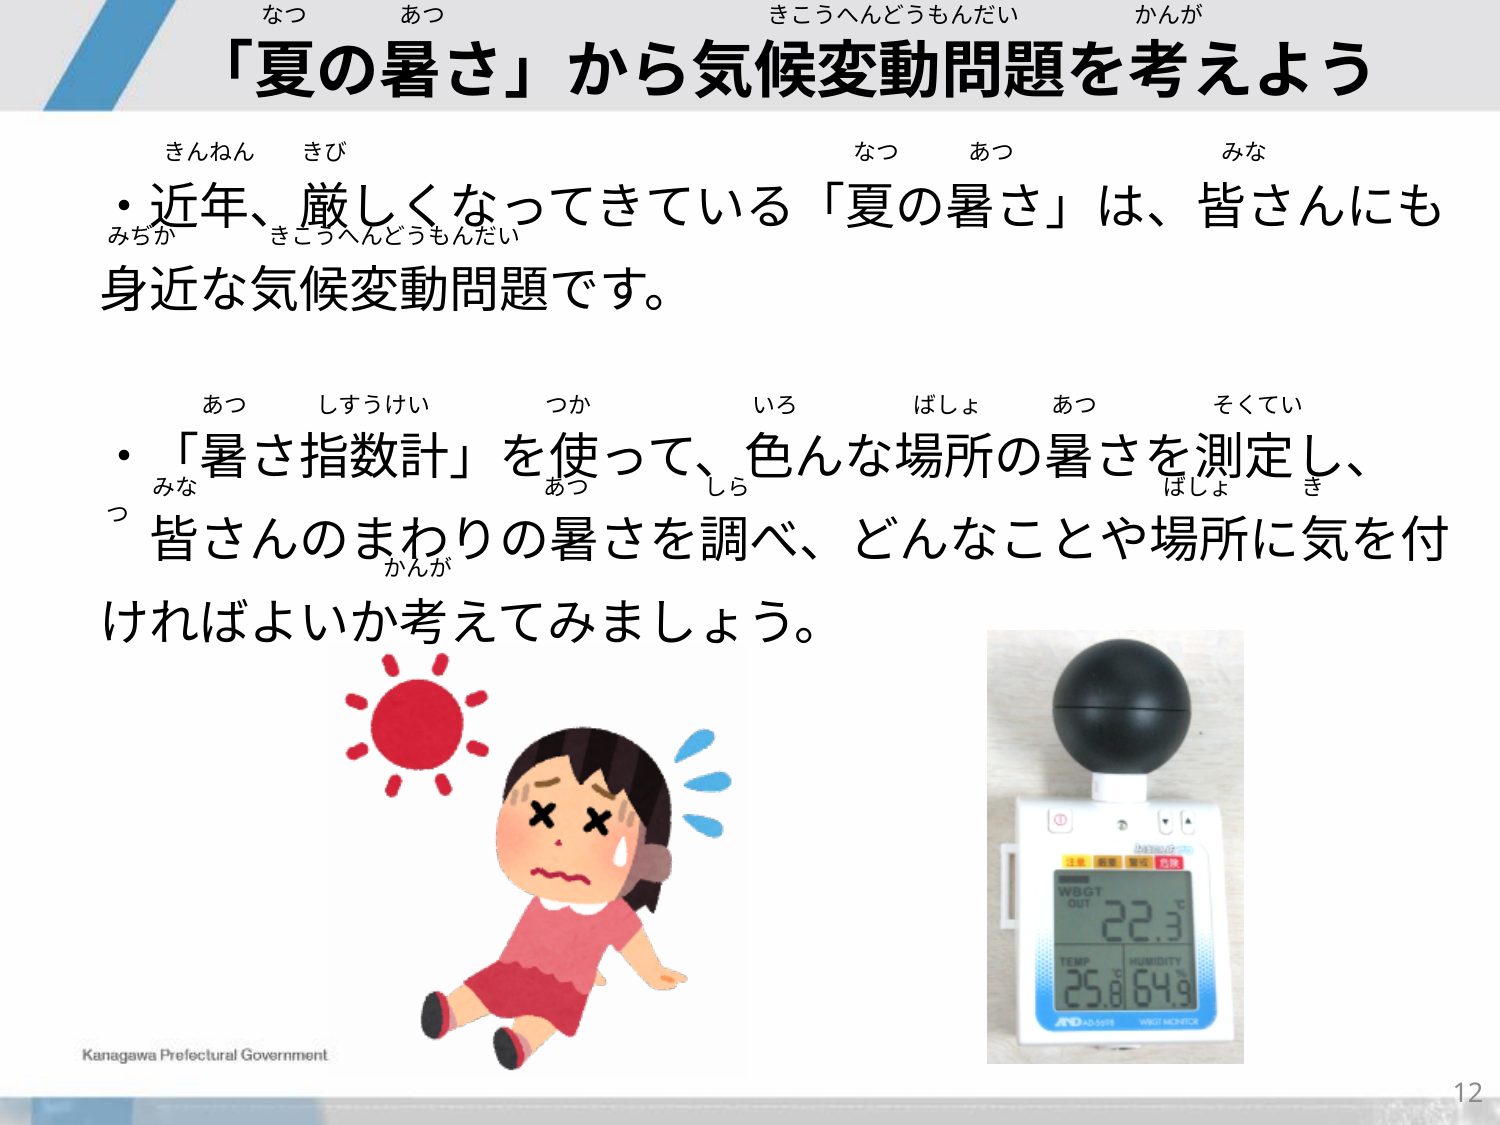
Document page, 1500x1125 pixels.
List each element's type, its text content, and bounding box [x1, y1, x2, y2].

text_box かんが [47, 546, 1410, 589]
text_box きんねん きび なつ あつ みな [103, 130, 1451, 173]
title 「夏の暑さ」から気候変動問題を考えよう [176, 0, 1455, 114]
text_box みぢか きこうへんどうもんだい [47, 214, 1226, 257]
text_box あつ しすうけい つか いろ ばしょ あつ そくてい [140, 383, 1320, 426]
picture [0, 0, 1500, 1125]
text_box ・近年、厳しくなってきている「夏の暑さ」は、皆さんにも身近な気候変動問題です。 ・「暑さ指数計」を使って、色んな場所の暑さを測定し、 皆さんのまわりの暑さを調べ、どんなことや場所に気を付ければよいか考えてみましょう。 [84, 143, 1500, 559]
text_box みな あつ しら ばしょ き つ [91, 465, 1455, 535]
text_box なつ あつ きこうへんどうもんだい かんが [201, 0, 1380, 35]
text_box 11 [1048, 1063, 1499, 1124]
